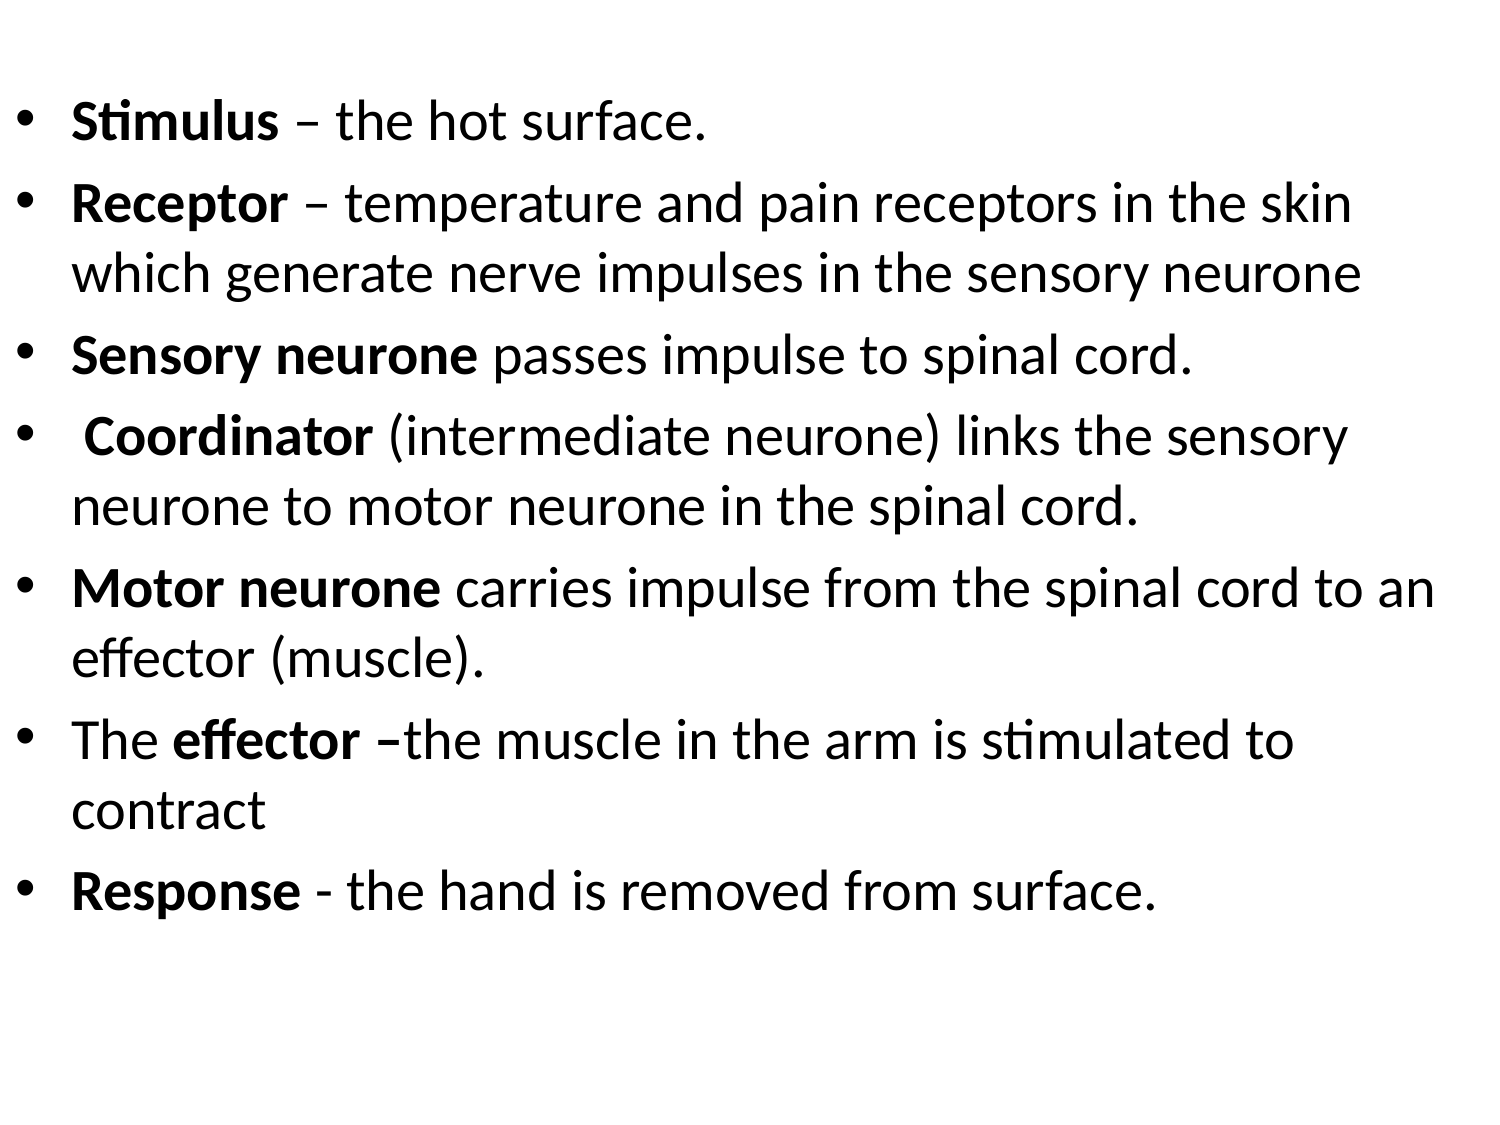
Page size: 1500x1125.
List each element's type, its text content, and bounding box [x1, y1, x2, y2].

list Stimulus – the hot surface. Receptor – temperature and pain receptors in the skin which generate nerve impulses in the sensory neurone Sensory neurone passes impulse to spinal cord. Coordinator (intermediate neurone) links the sensory neurone to motor neurone in the spinal cord. Motor neurone carries impulse from the spinal cord to an effector (muscle). The effector –the muscle in the arm is stimulated to contract Response - the hand is removed from surface. [0, 75, 1500, 818]
